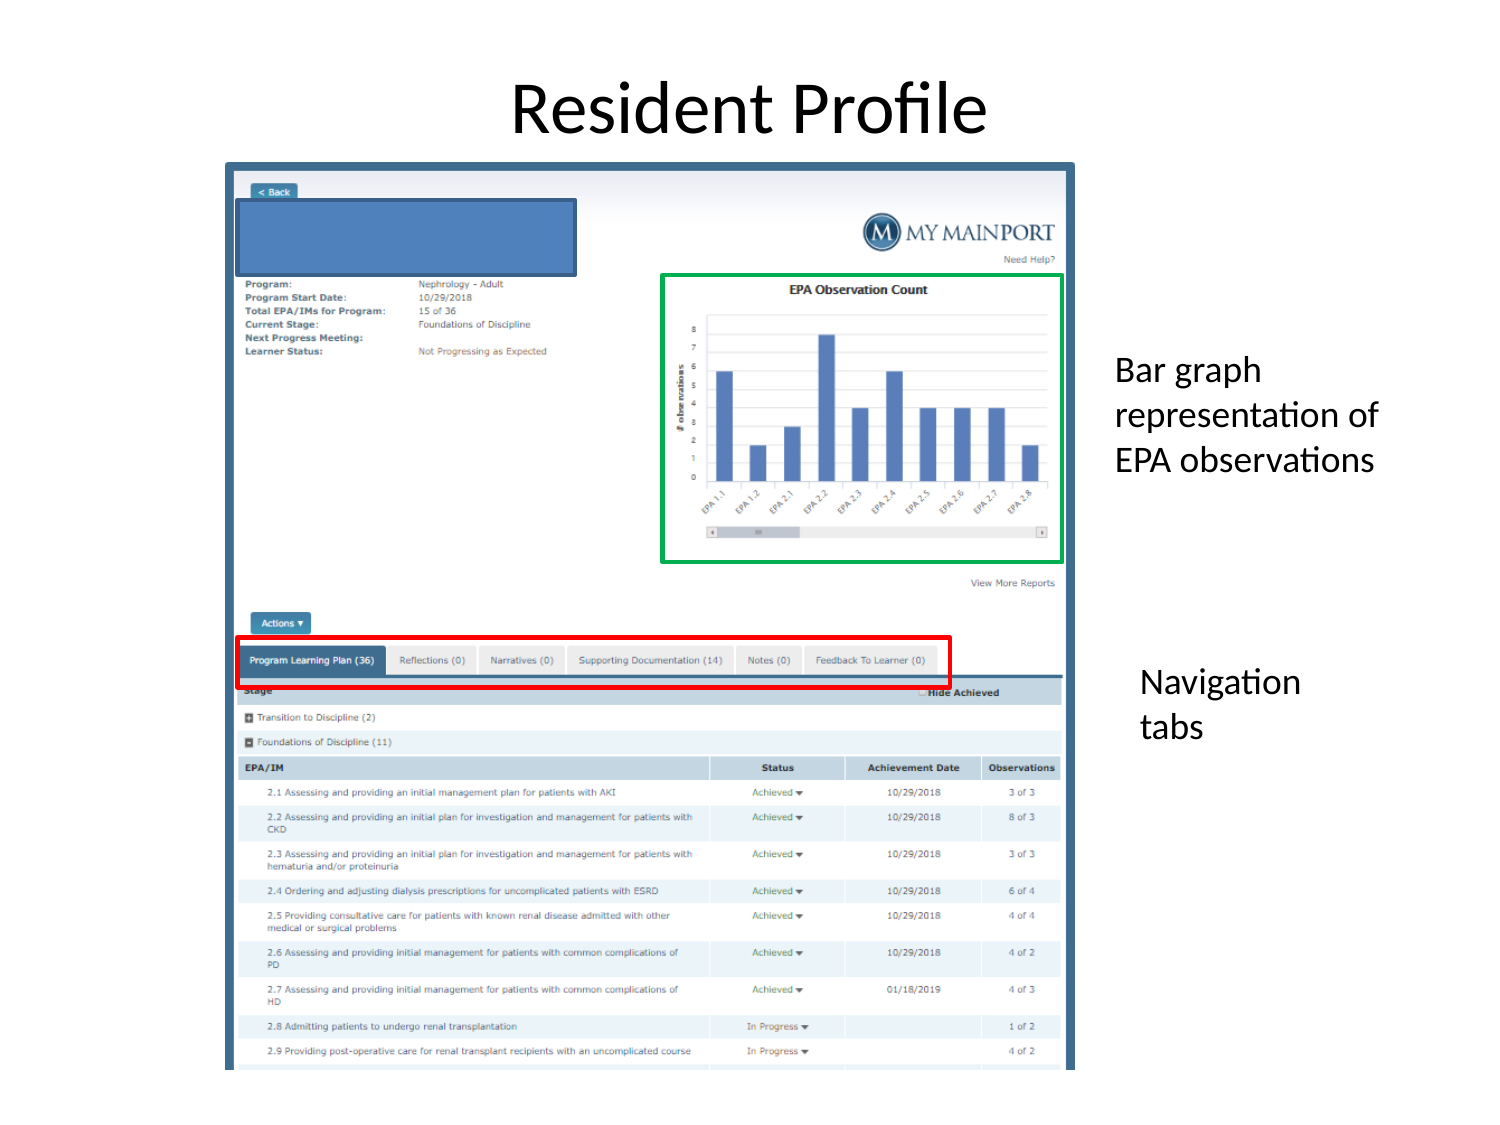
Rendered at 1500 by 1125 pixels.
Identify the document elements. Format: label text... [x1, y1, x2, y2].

text_box Navigation tabs [1125, 649, 1388, 755]
text_box Bar graph representation of EPA observations [1099, 337, 1413, 488]
title Resident Profile [75, 45, 1425, 163]
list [224, 162, 1076, 1070]
